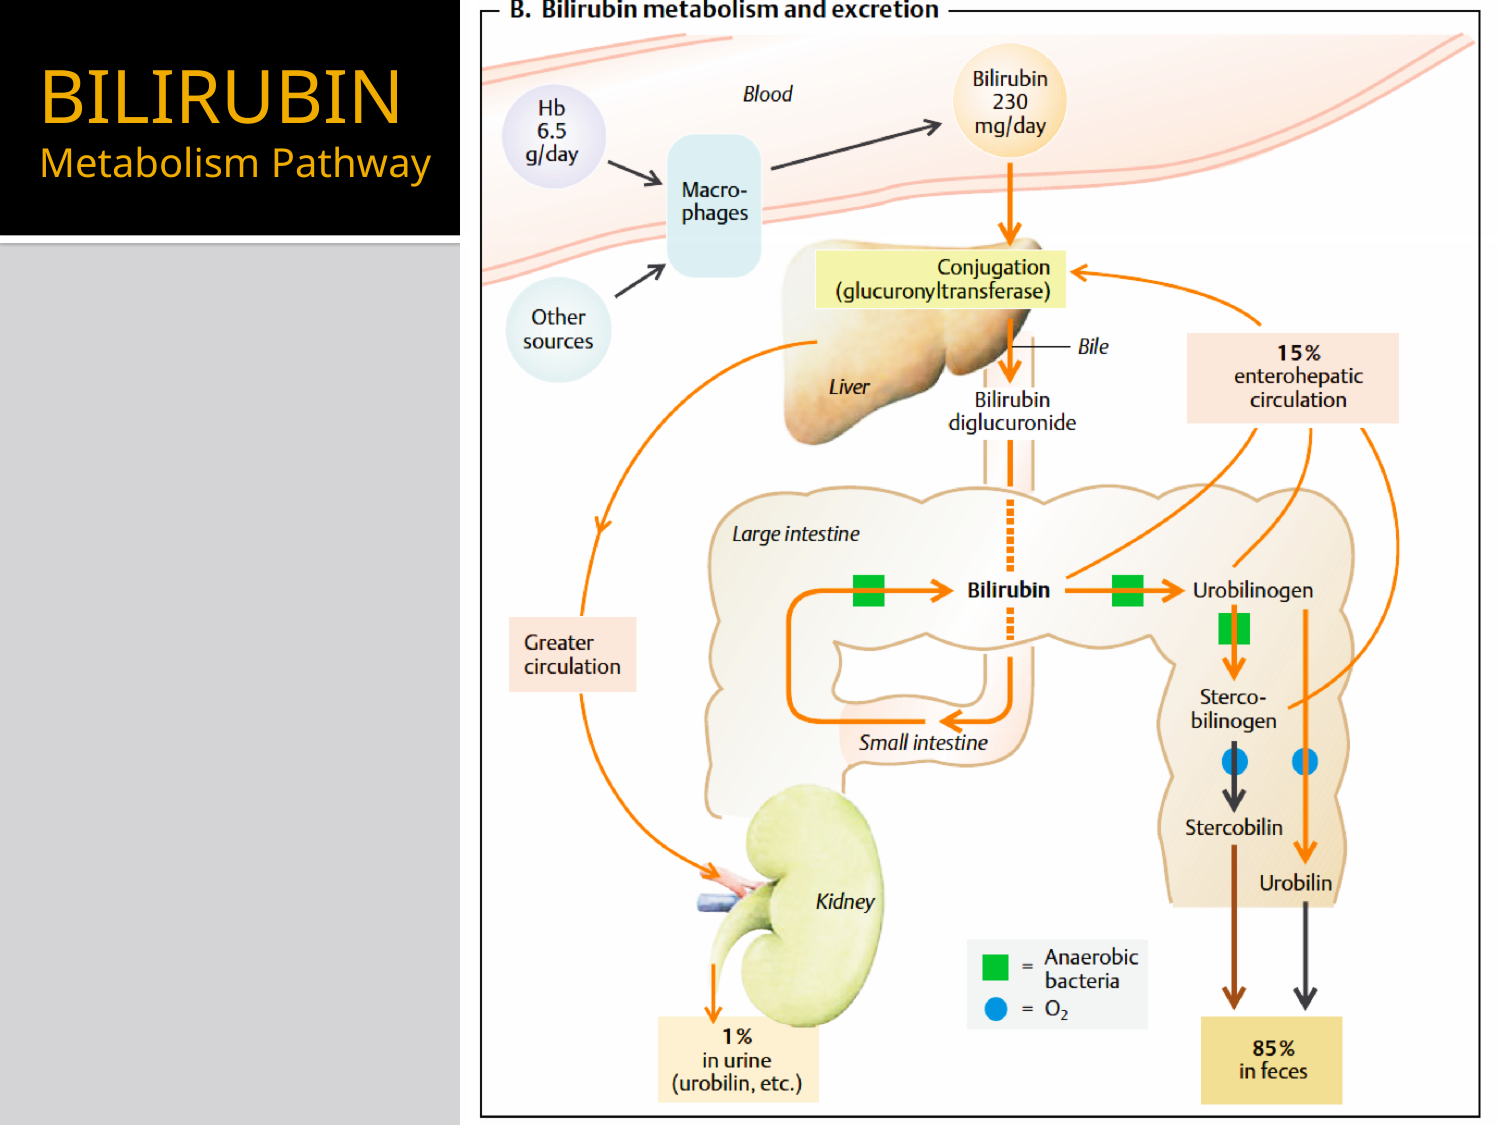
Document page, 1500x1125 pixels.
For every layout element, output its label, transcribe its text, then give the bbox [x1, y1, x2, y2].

title BILIRUBIN Metabolism Pathway [26, 25, 442, 186]
picture [460, 0, 1500, 1125]
